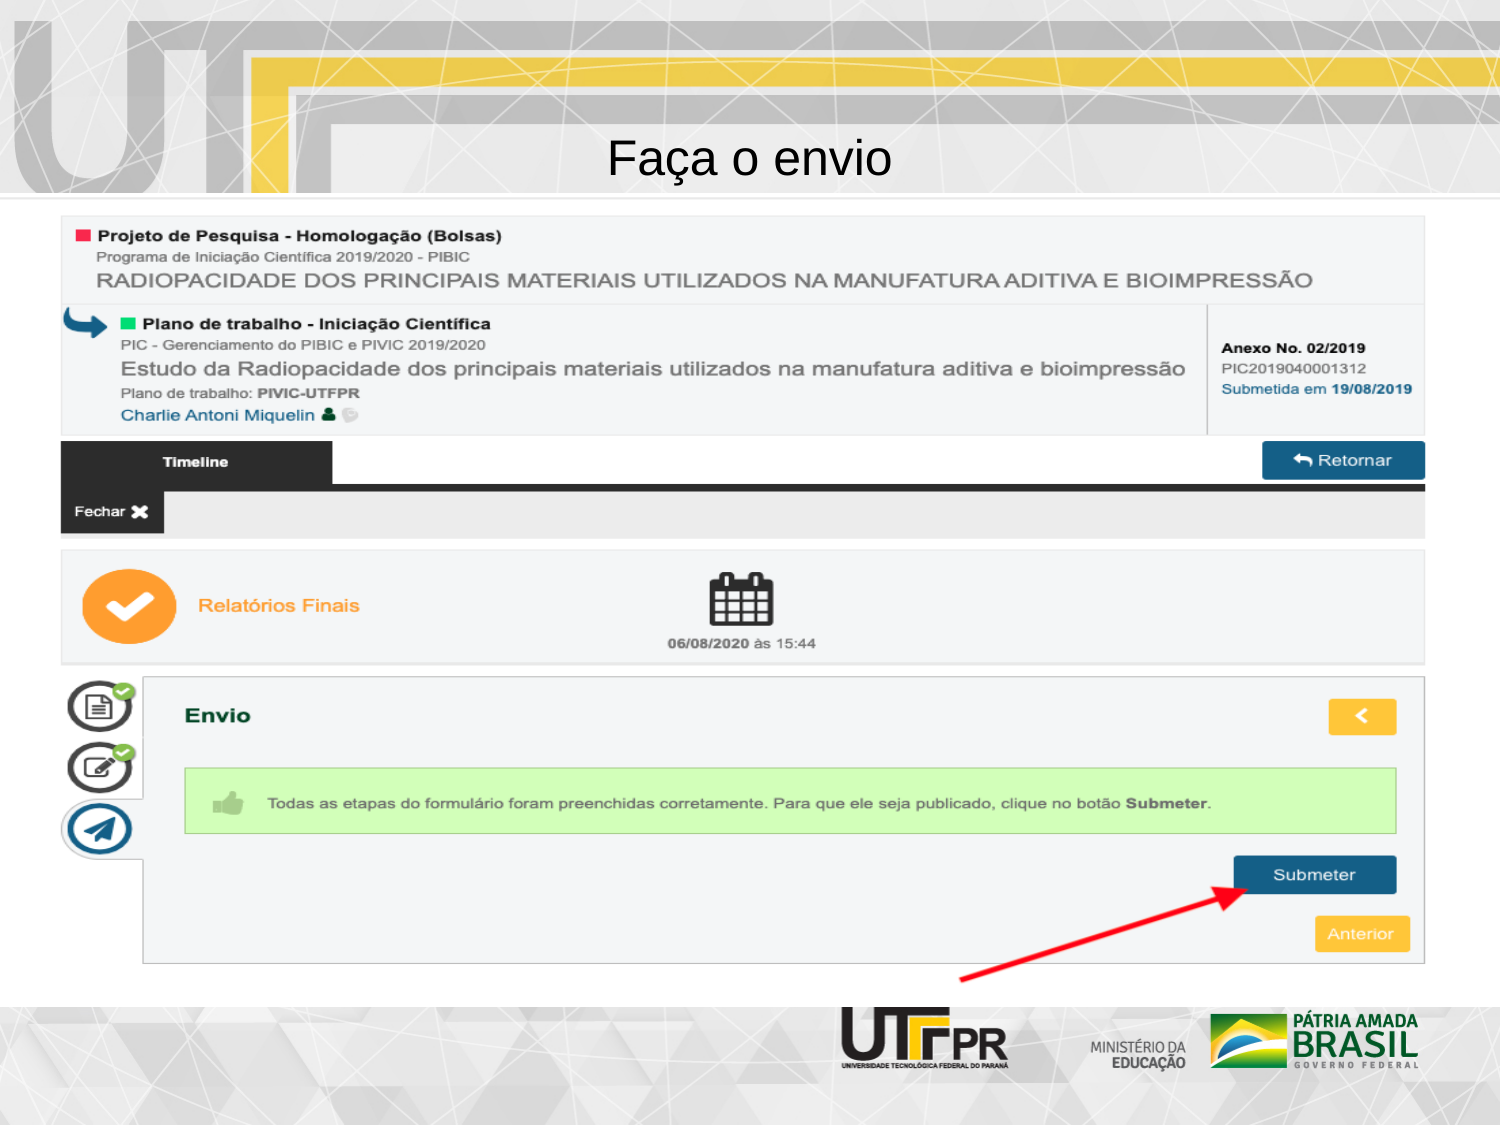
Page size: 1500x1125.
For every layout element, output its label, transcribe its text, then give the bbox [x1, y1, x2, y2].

picture [0, 0, 1500, 1125]
text_box Faça o envio [327, 118, 1172, 192]
